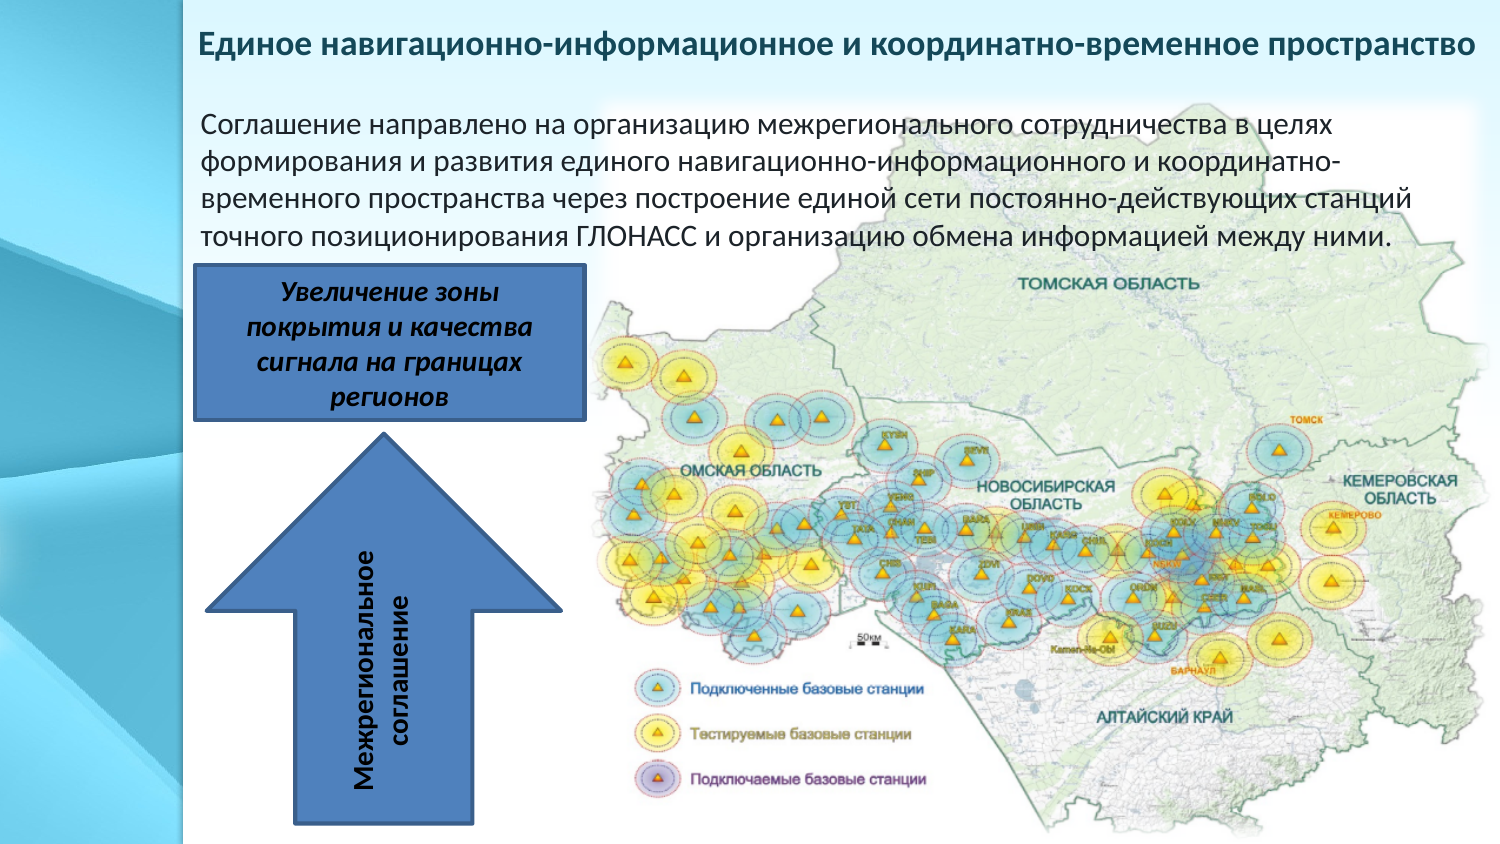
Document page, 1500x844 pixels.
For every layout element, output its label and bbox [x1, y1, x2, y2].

text_box [206, 433, 562, 824]
picture [0, 0, 1500, 844]
